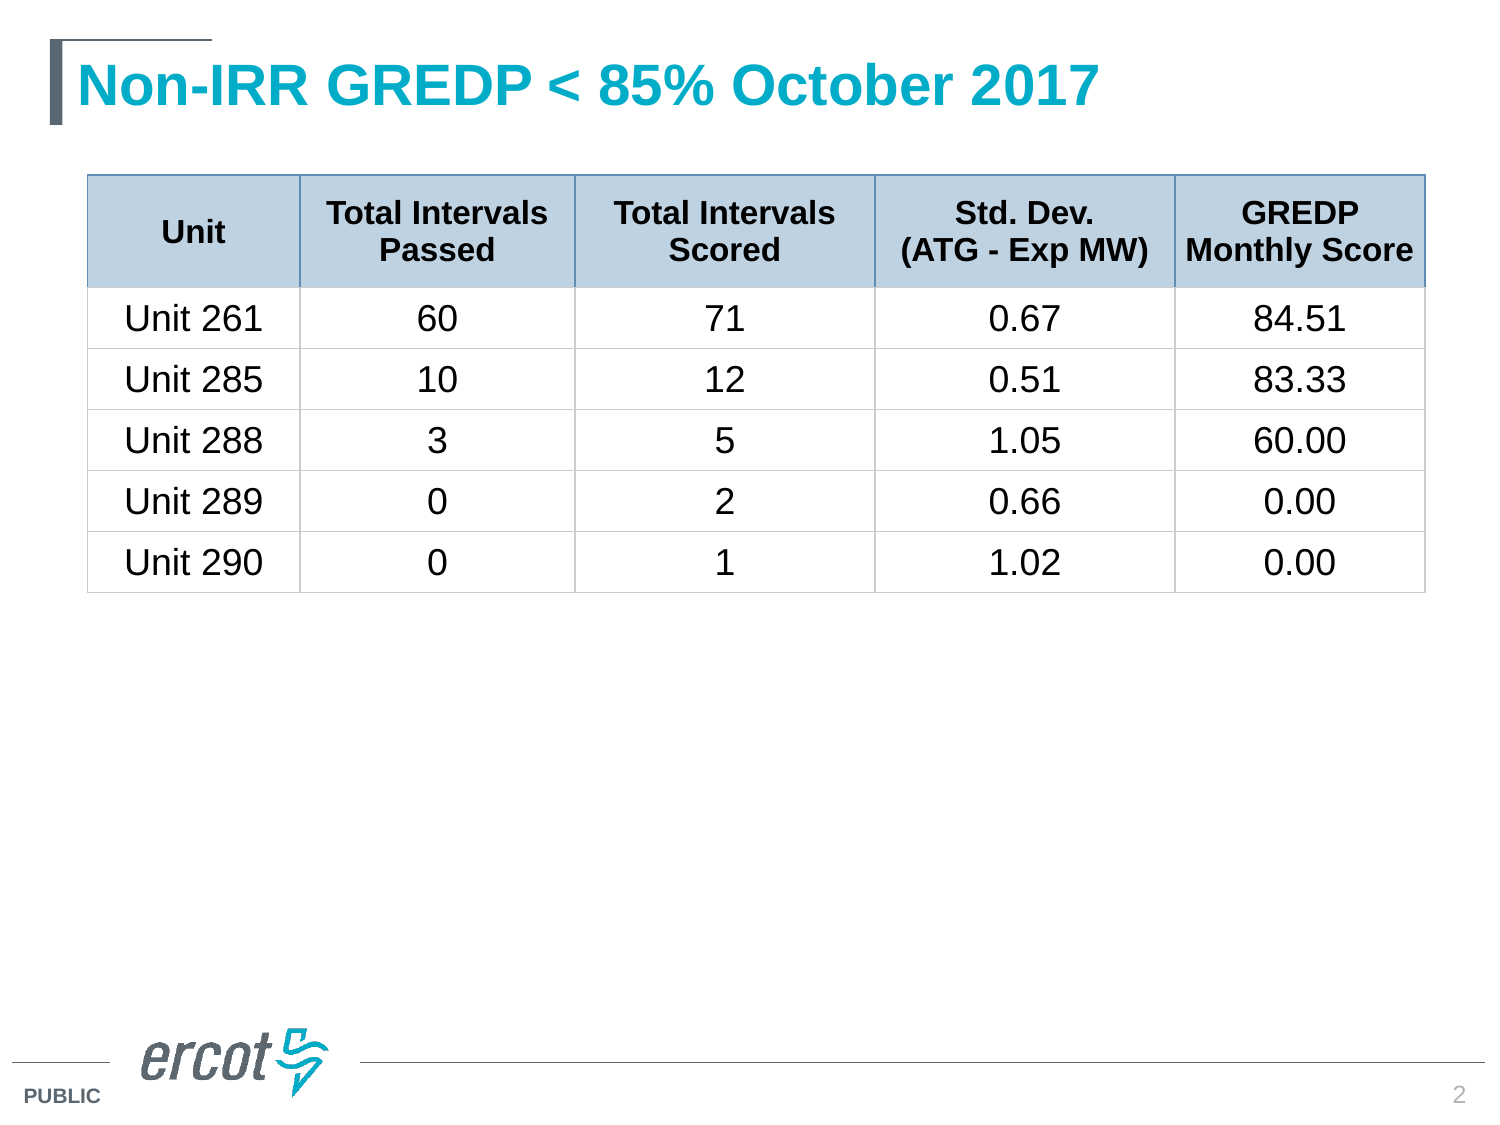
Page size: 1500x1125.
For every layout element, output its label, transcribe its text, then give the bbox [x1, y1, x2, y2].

table_cell 60.00 [1176, 410, 1424, 470]
table_cell 0.00 [1176, 532, 1424, 592]
table_header Unit [88, 176, 299, 287]
title Non-IRR GREDP < 85% October 2017 [62, 39, 1450, 158]
table_cell Unit 288 [88, 410, 299, 470]
table_cell Unit 261 [88, 288, 299, 348]
table_cell 3 [301, 410, 574, 470]
table_cell Unit 289 [88, 471, 299, 531]
table_cell 0 [301, 471, 574, 531]
table_header Total Intervals Passed [301, 176, 574, 287]
table_cell Unit 290 [88, 532, 299, 592]
table_cell 5 [576, 410, 874, 470]
table_cell 83.33 [1176, 349, 1424, 409]
table_cell 0 [301, 532, 574, 592]
table_cell 1.02 [876, 532, 1174, 592]
table_cell 71 [576, 288, 874, 348]
table_cell 0.00 [1176, 471, 1424, 531]
table_cell 1 [576, 532, 874, 592]
table_header GREDP Monthly Score [1176, 176, 1424, 287]
table_header Total Intervals Scored [576, 176, 874, 287]
table_cell 0.67 [876, 288, 1174, 348]
table_cell 10 [301, 349, 574, 409]
table_cell 0.51 [876, 349, 1174, 409]
table_cell 2 [576, 471, 874, 531]
table_header Std. Dev. (ATG - Exp MW) [876, 176, 1174, 287]
table_cell 0.66 [876, 471, 1174, 531]
table_cell 12 [576, 349, 874, 409]
table_cell 84.51 [1176, 288, 1424, 348]
picture [137, 1024, 332, 1100]
table_cell 1.05 [876, 410, 1174, 470]
table_cell Unit 285 [88, 349, 299, 409]
table_cell 60 [301, 288, 574, 348]
slide_number 2 [1437, 1076, 1475, 1112]
